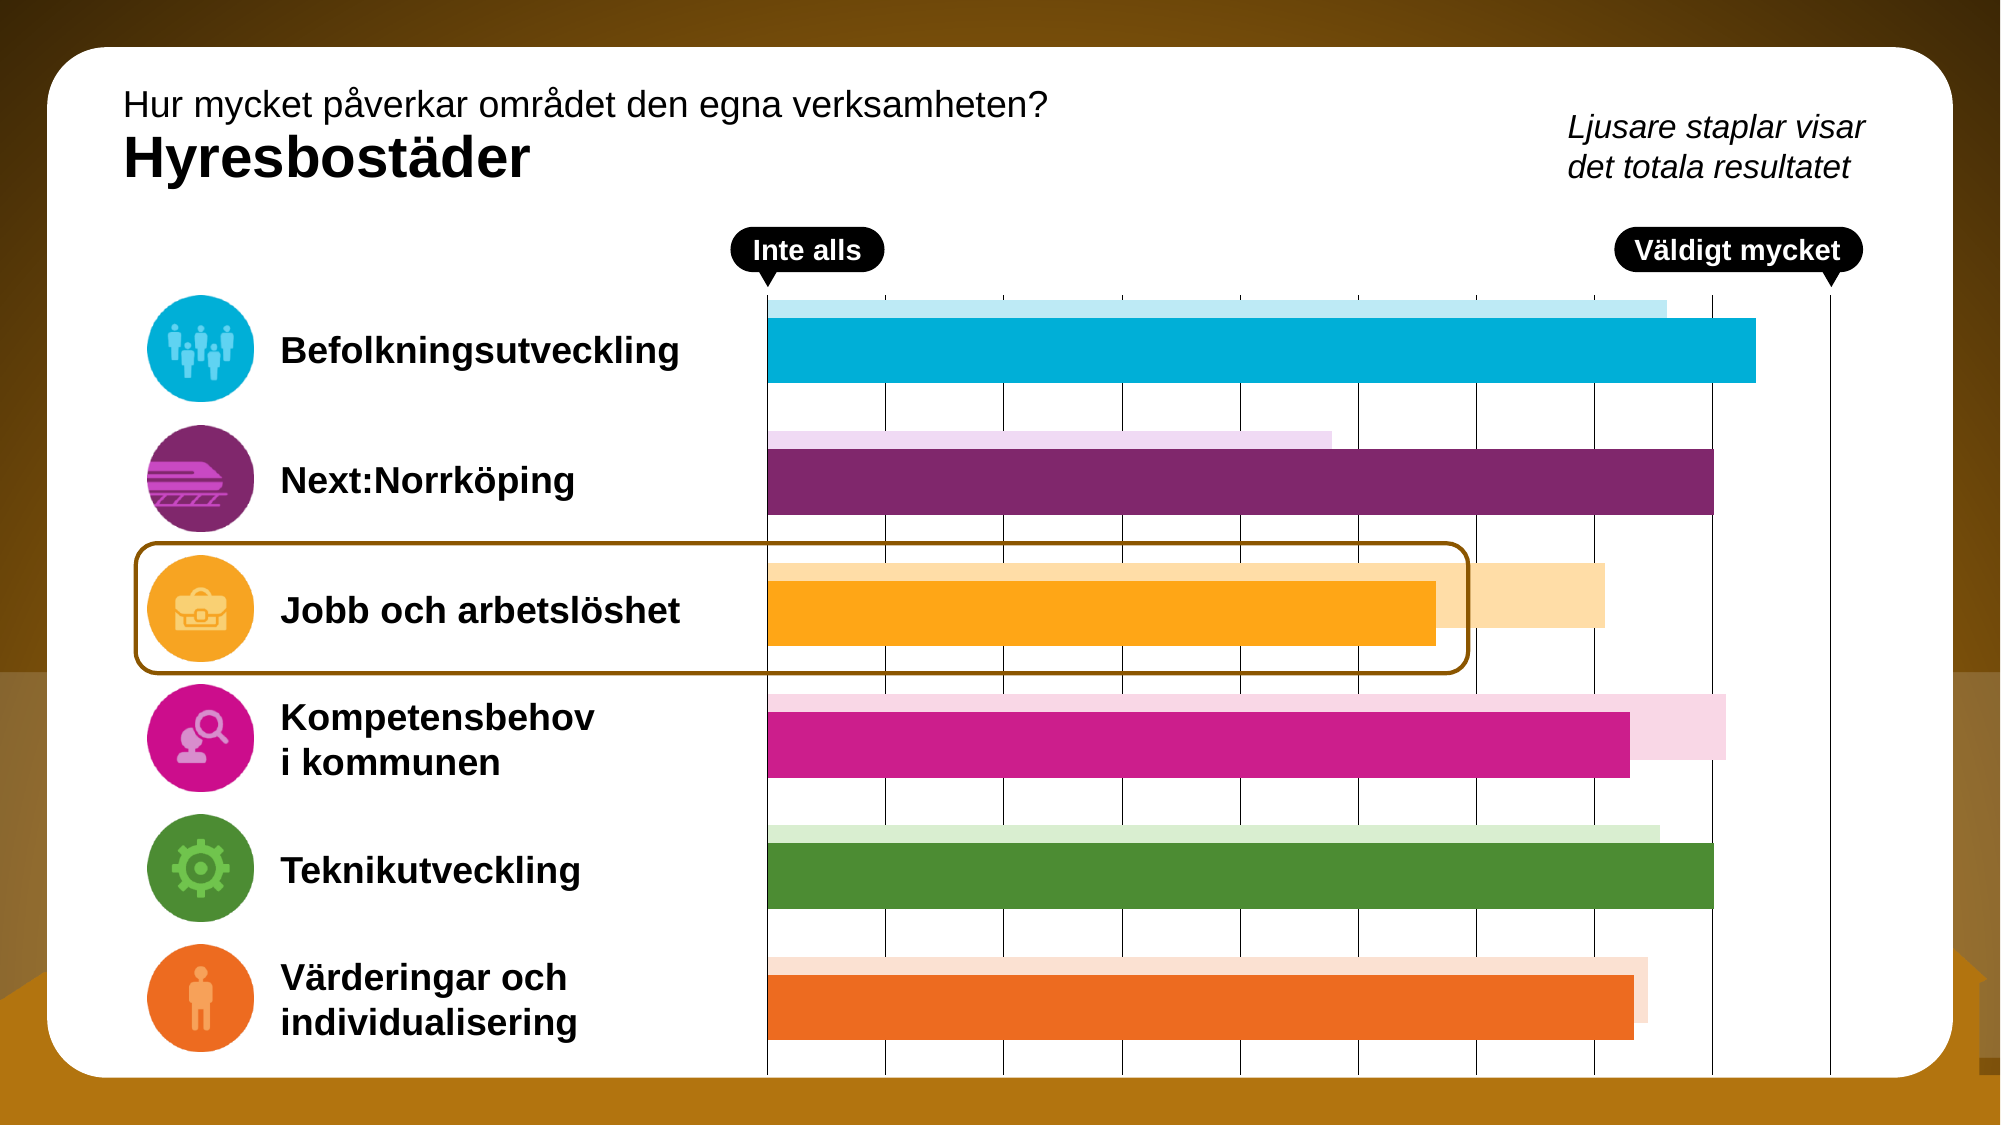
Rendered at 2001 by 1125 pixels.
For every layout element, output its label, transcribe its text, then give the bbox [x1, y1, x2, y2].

text_box Teknikutveckling [265, 814, 709, 922]
text_box Hur mycket påverkar området den egna verksamheten? [108, 82, 1353, 124]
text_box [730, 224, 885, 288]
text_box Befolkningsutveckling [265, 295, 709, 402]
text_box Next:Norrköping [265, 425, 709, 532]
text_box [134, 542, 745, 675]
text_box Ljusare staplar visar det totala resultatet [1553, 100, 1923, 190]
picture [0, 0, 2001, 1125]
text_box Hyresbostäder [108, 111, 1770, 207]
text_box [1614, 224, 1864, 288]
text_box Värderingar och individualisering [265, 944, 709, 1052]
chart [745, 230, 1855, 1111]
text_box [767, 295, 1831, 1075]
text_box Kompetensbehov i kommunen [265, 684, 709, 792]
